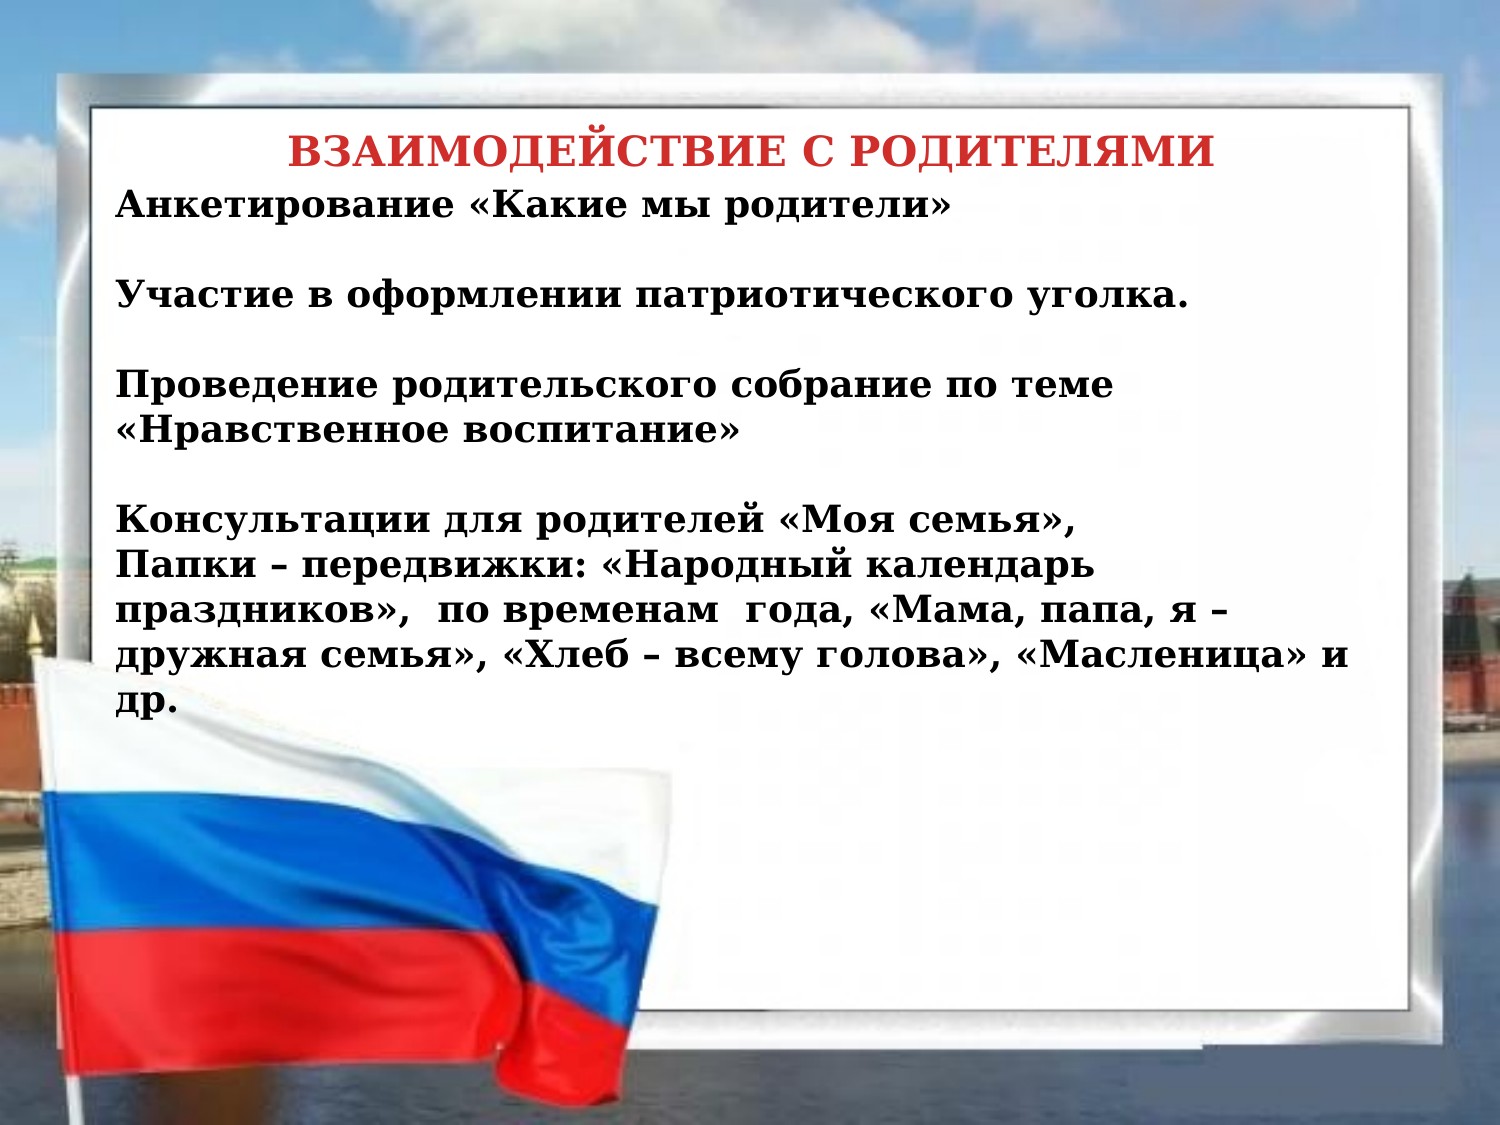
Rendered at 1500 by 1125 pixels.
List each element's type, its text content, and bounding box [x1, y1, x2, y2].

picture [0, 0, 1500, 1125]
text_box ВЗАИМОДЕЙСТВИЕ С РОДИТЕЛЯМИ [272, 117, 1232, 172]
text_box Анкетирование «Какие мы родители» Участие в оформлении патриотического уголка. Проведение родительского собрание по теме «Нравственное воспитание» Консультации для родителей «Моя семья», Папки – передвижки: «Народный календарь праздников», по временам года, «Мама, папа, я – дружная семья», «Хлеб – всему голова», «Масленица» и др. [100, 172, 1400, 1043]
